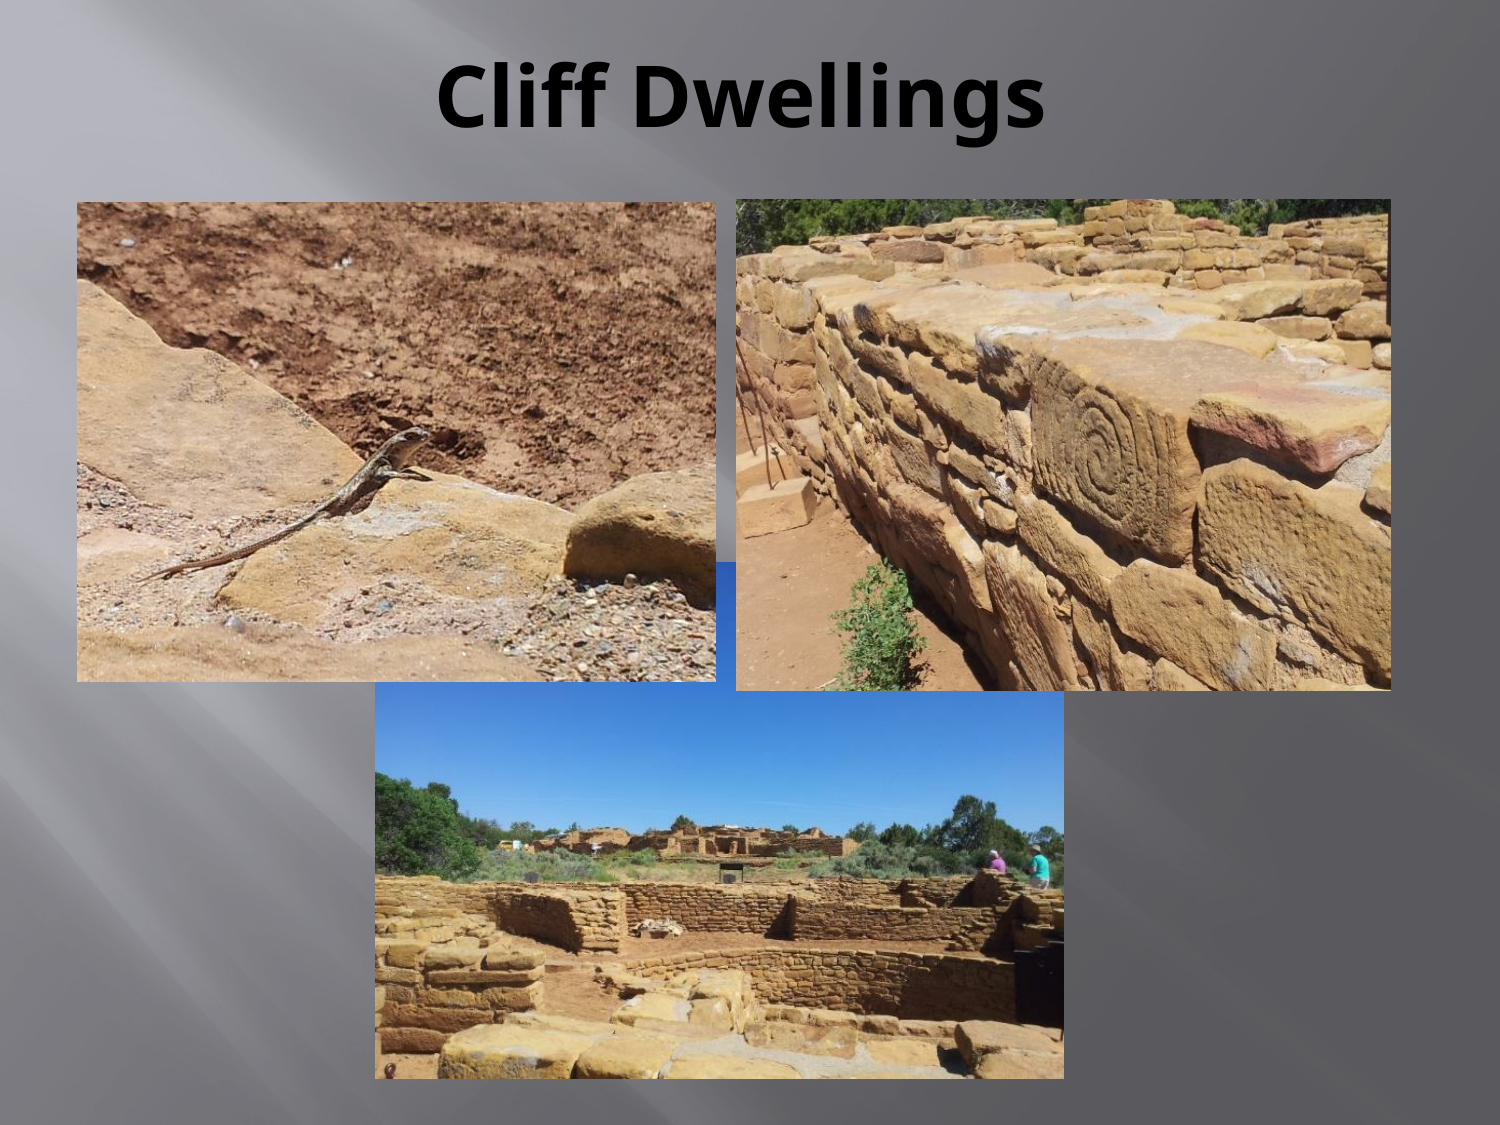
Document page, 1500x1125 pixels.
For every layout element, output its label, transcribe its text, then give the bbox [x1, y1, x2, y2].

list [77, 202, 717, 682]
title Cliff Dwellings [65, 0, 1416, 188]
picture [374, 199, 1392, 1080]
